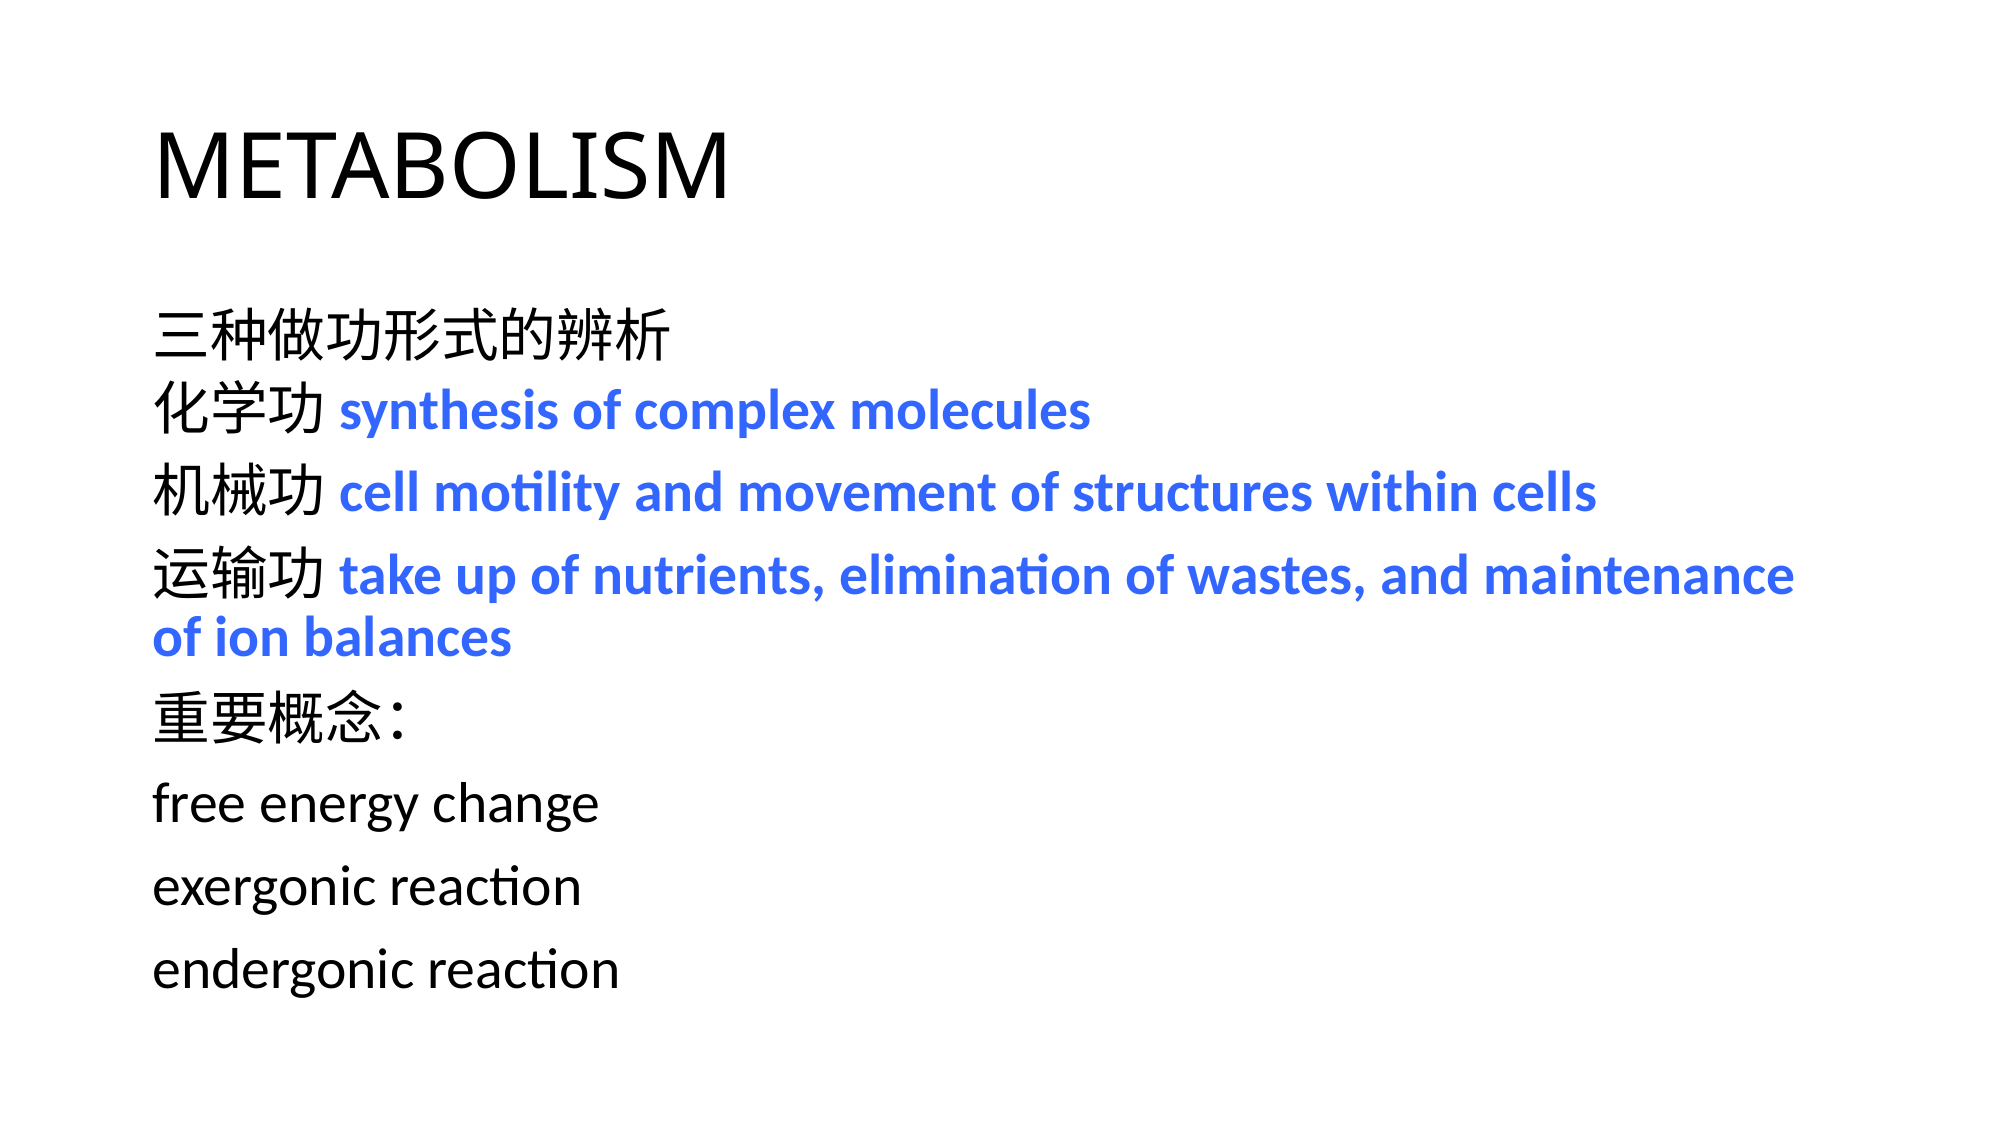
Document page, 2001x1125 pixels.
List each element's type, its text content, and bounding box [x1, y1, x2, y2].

title METABOLISM [137, 59, 1863, 278]
list 三种做功形式的辨析 化学功synthesis of complex molecules 机械功cell motility and movement of structures within cells 运输功take up of nutrients, elimination of wastes, and maintenance of ion balances 重要概念： free energy change exergonic reaction endergonic reaction [137, 299, 1863, 1014]
